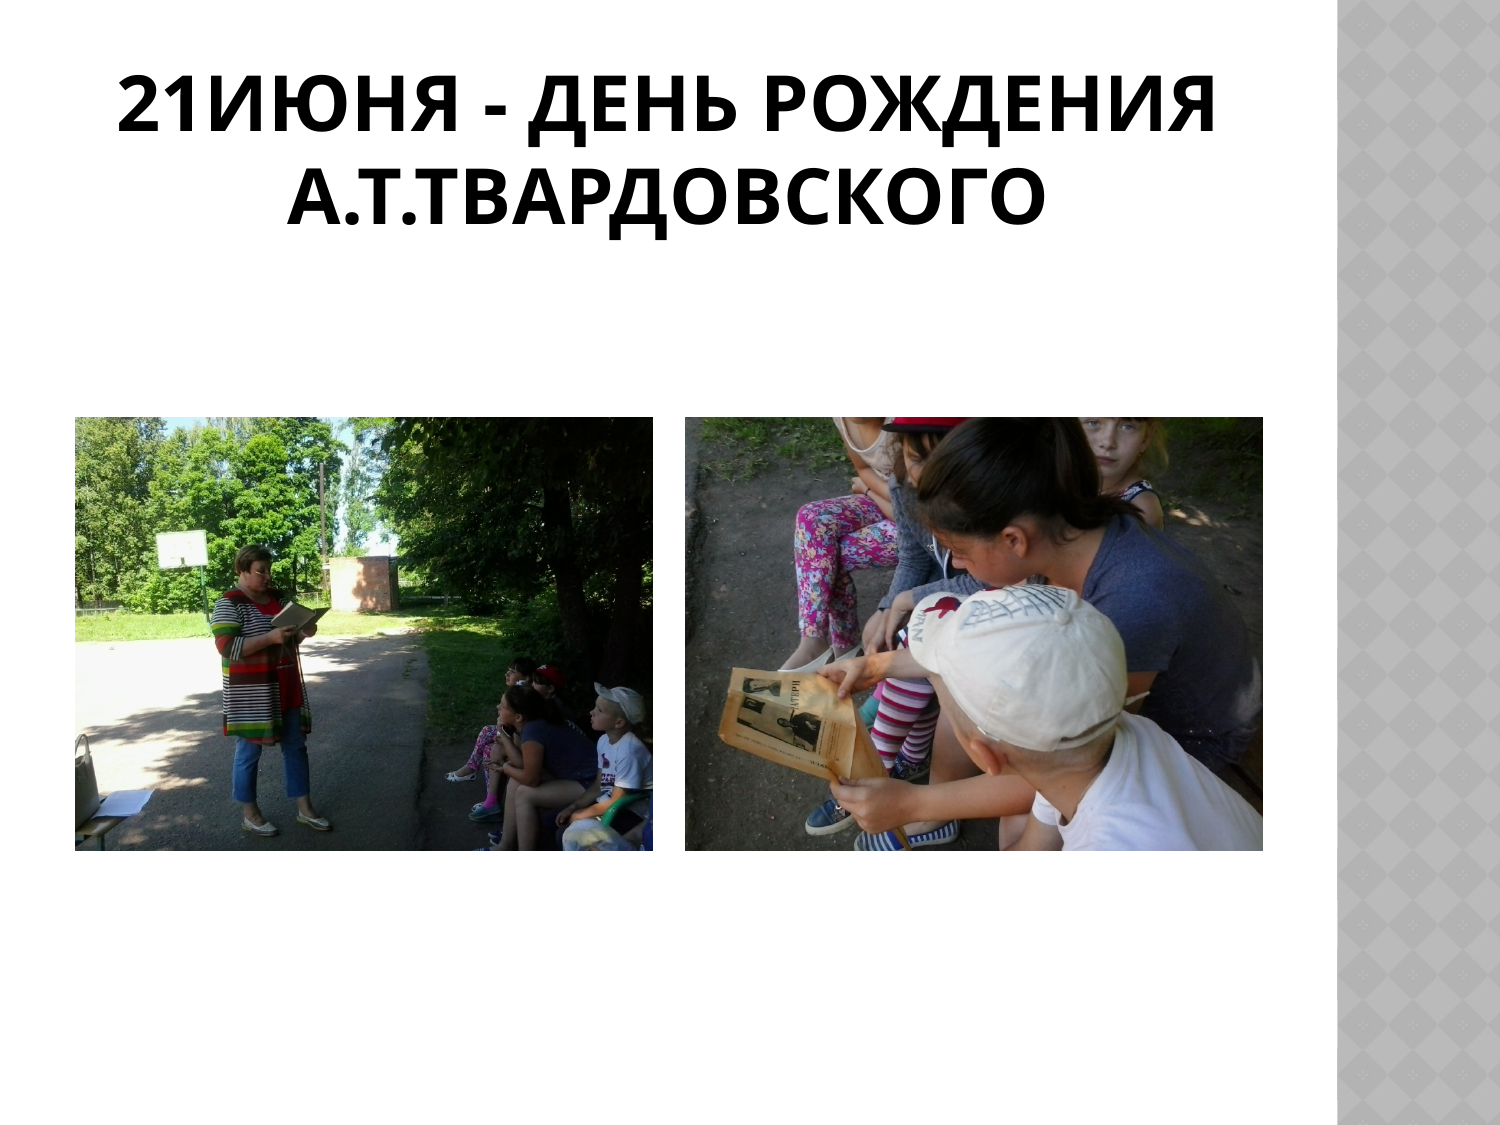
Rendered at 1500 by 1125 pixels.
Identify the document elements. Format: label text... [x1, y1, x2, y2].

title 21июня - день рождения А.т.Твардовского [75, 52, 1263, 240]
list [74, 416, 654, 851]
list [684, 416, 1264, 851]
